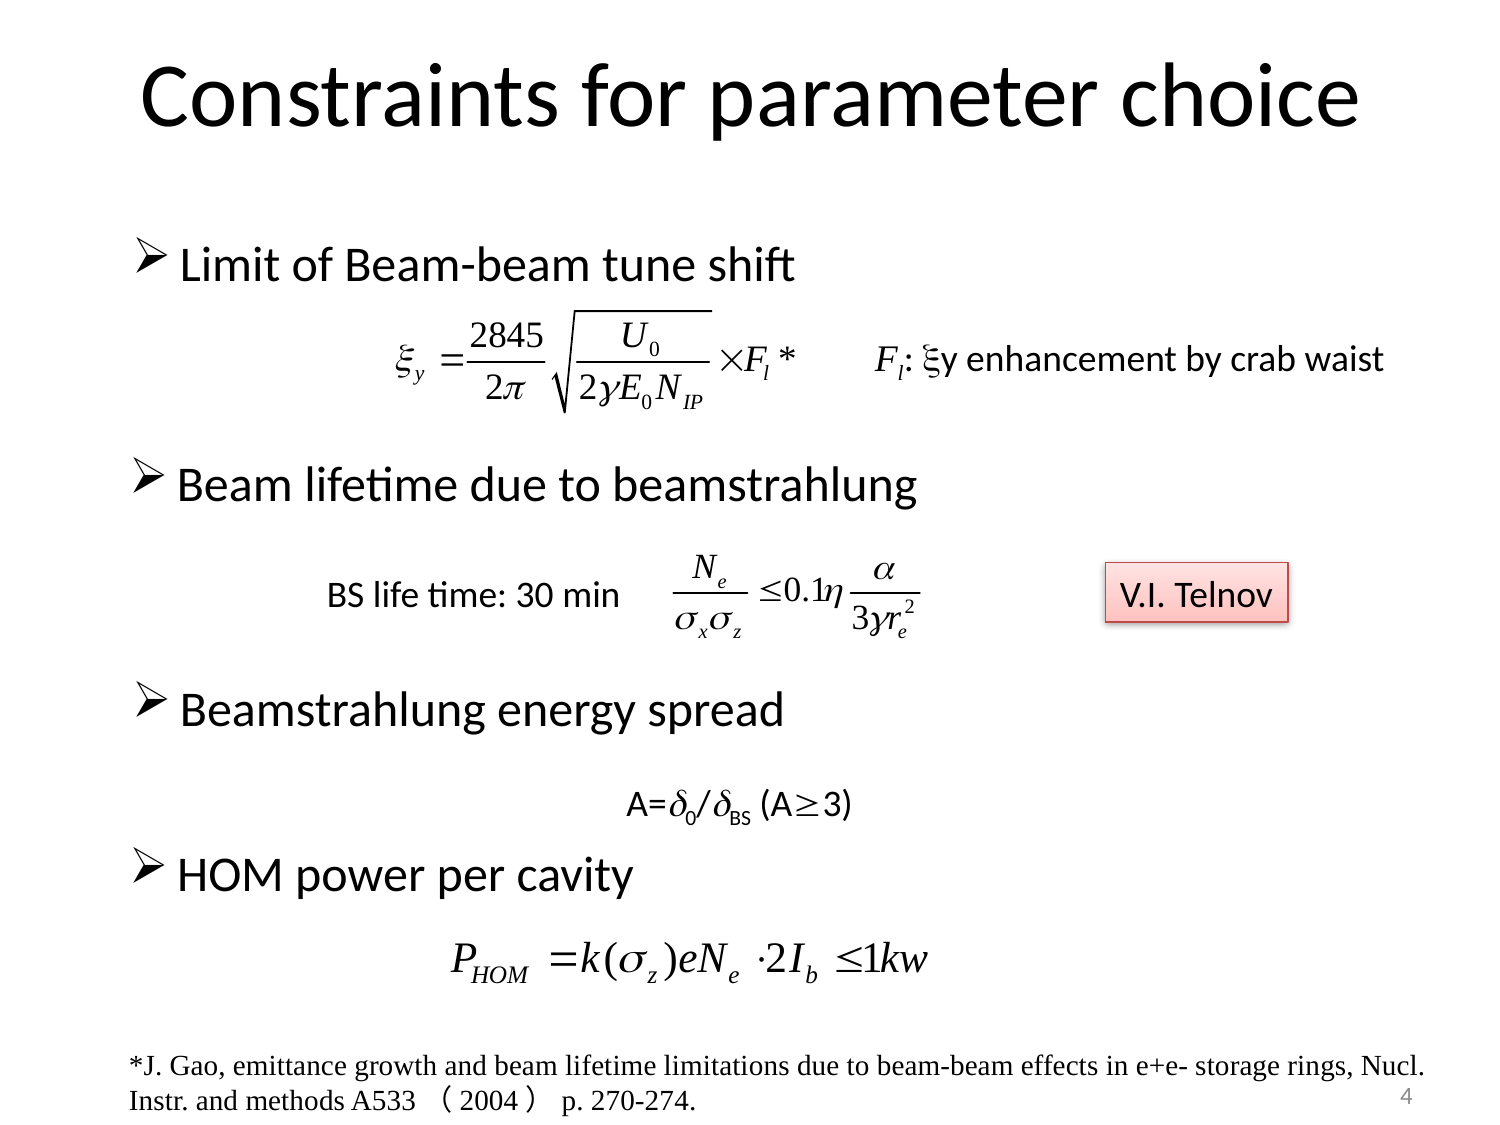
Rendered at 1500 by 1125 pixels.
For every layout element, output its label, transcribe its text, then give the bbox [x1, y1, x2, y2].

text_box HOM power per cavity [115, 834, 824, 910]
text_box BS life time: 30 min [312, 562, 636, 623]
title Constraints for parameter choice [76, 19, 1427, 161]
text_box Beamstrahlung energy spread [118, 668, 1158, 744]
text_box Beam lifetime due to beamstrahlung [115, 444, 1073, 520]
slide_number 4 [1077, 1065, 1428, 1125]
text_box A=0/BS (A3) [611, 770, 868, 837]
text_box Limit of Beam-beam tune shift [118, 224, 993, 299]
text_box Fl: y enhancement by crab waist [860, 326, 1400, 393]
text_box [389, 302, 803, 421]
text_box *J. Gao, emittance growth and beam lifetime limitations due to beam-beam effects in e+e- storage rings, Nucl. Instr. and methods A533（2004）p. 270-274. [114, 1039, 1500, 1124]
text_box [666, 545, 928, 647]
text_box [442, 928, 936, 995]
text_box V.I. Telnov [1105, 562, 1289, 623]
